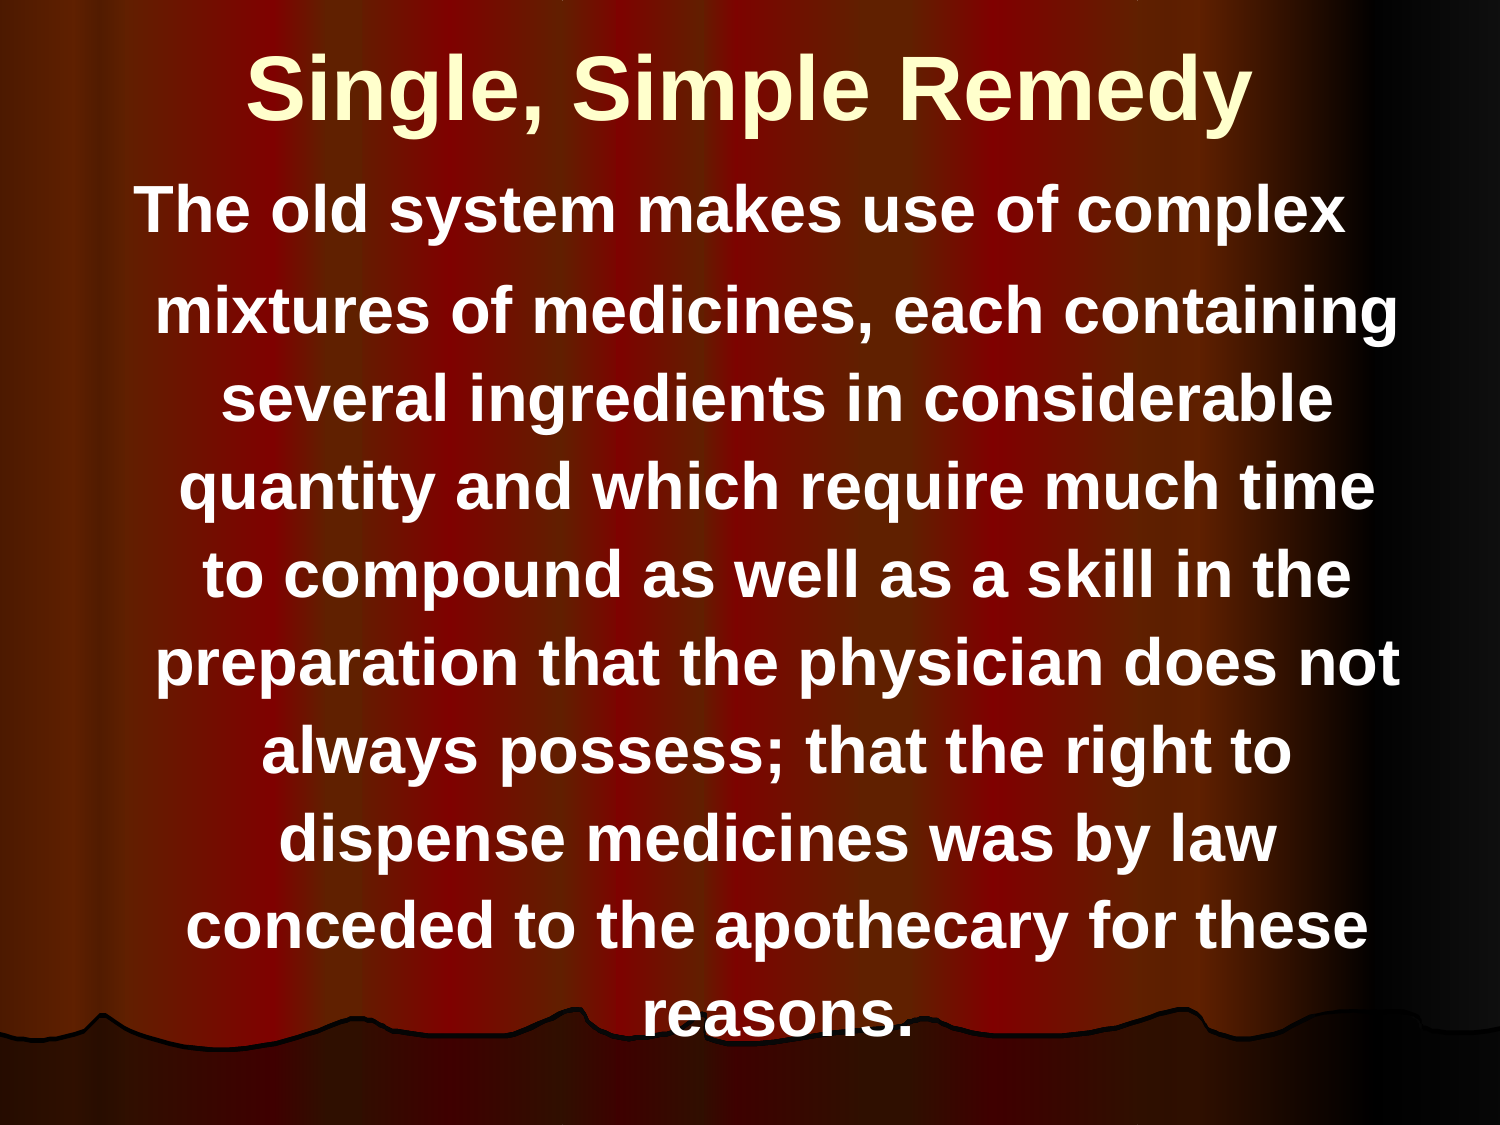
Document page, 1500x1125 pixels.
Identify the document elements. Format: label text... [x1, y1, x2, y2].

list The old system makes use of complex mixtures of medicines, each containing several ingredients in considerable quantity and which require much time to compound as well as a skill in the preparation that the physician does not always possess; that the right to dispense medicines was by law conceded to the apothecary for these reasons. [74, 149, 1426, 1125]
title Single, Simple Remedy [74, 45, 1426, 149]
